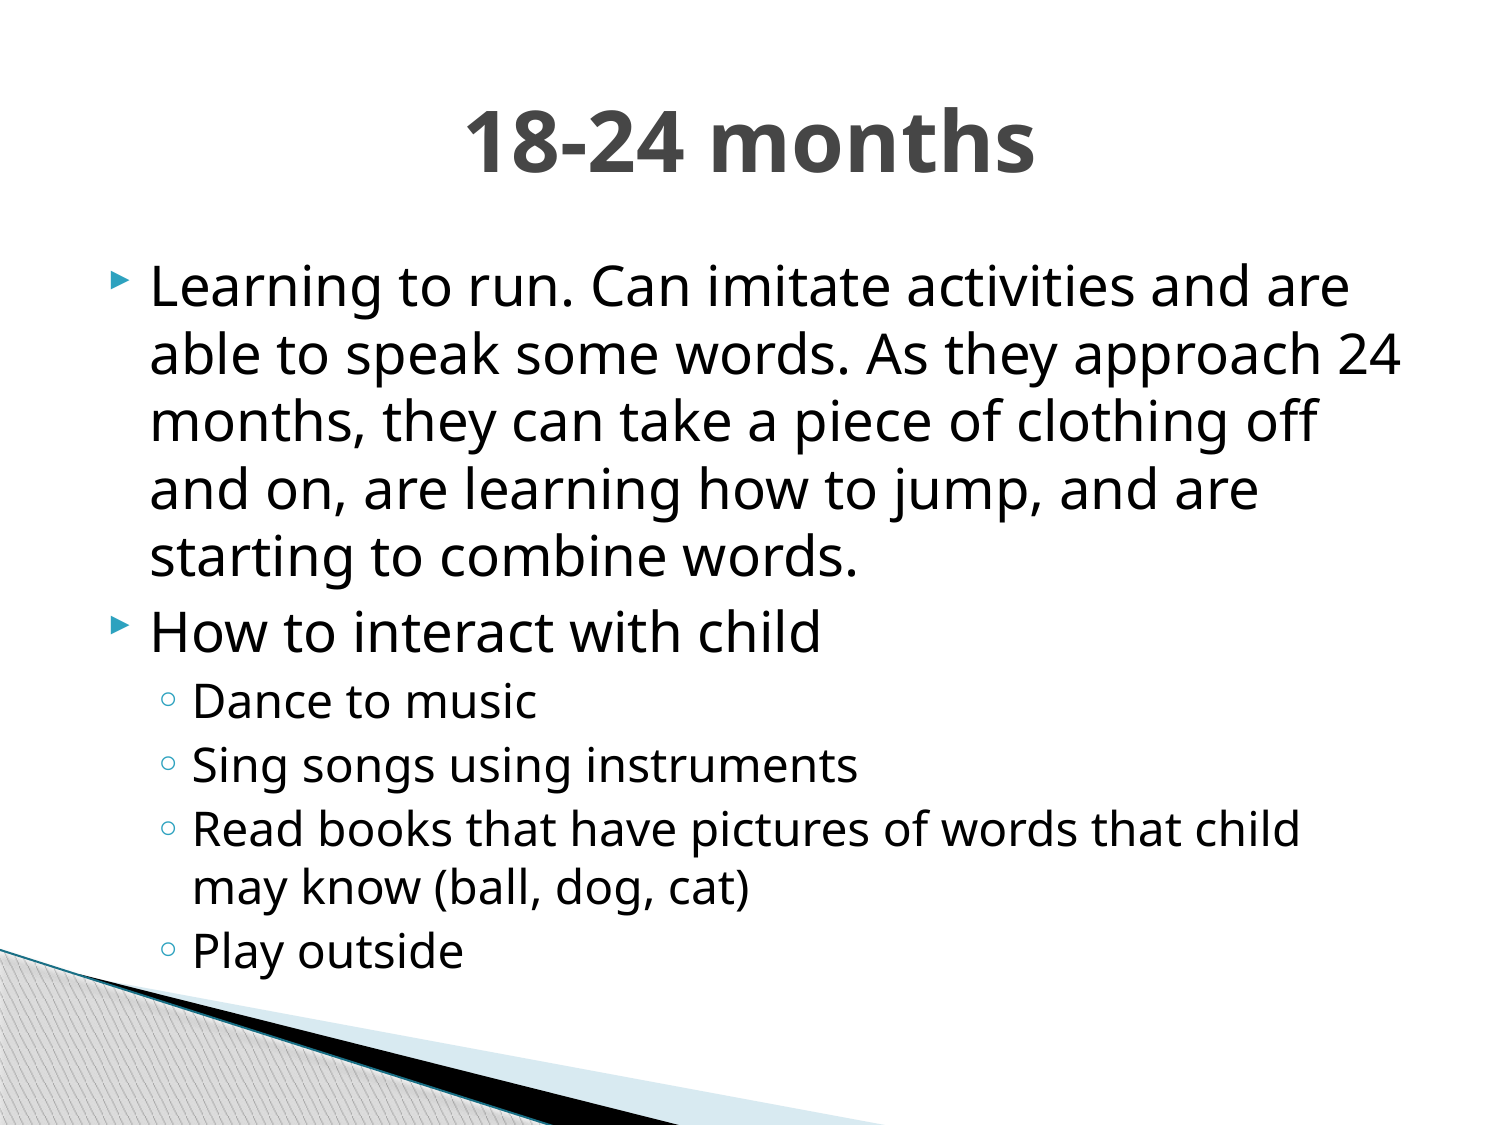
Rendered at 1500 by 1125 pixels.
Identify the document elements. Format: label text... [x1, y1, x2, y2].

list Learning to run. Can imitate activities and are able to speak some words. As they approach 24 months, they can take a piece of clothing off and on, are learning how to jump, and are starting to combine words. How to interact with child Dance to music Sing songs using instruments Read books that have pictures of words that child may know (ball, dog, cat) Play outside [75, 243, 1425, 986]
title 18-24 months [75, 45, 1425, 233]
